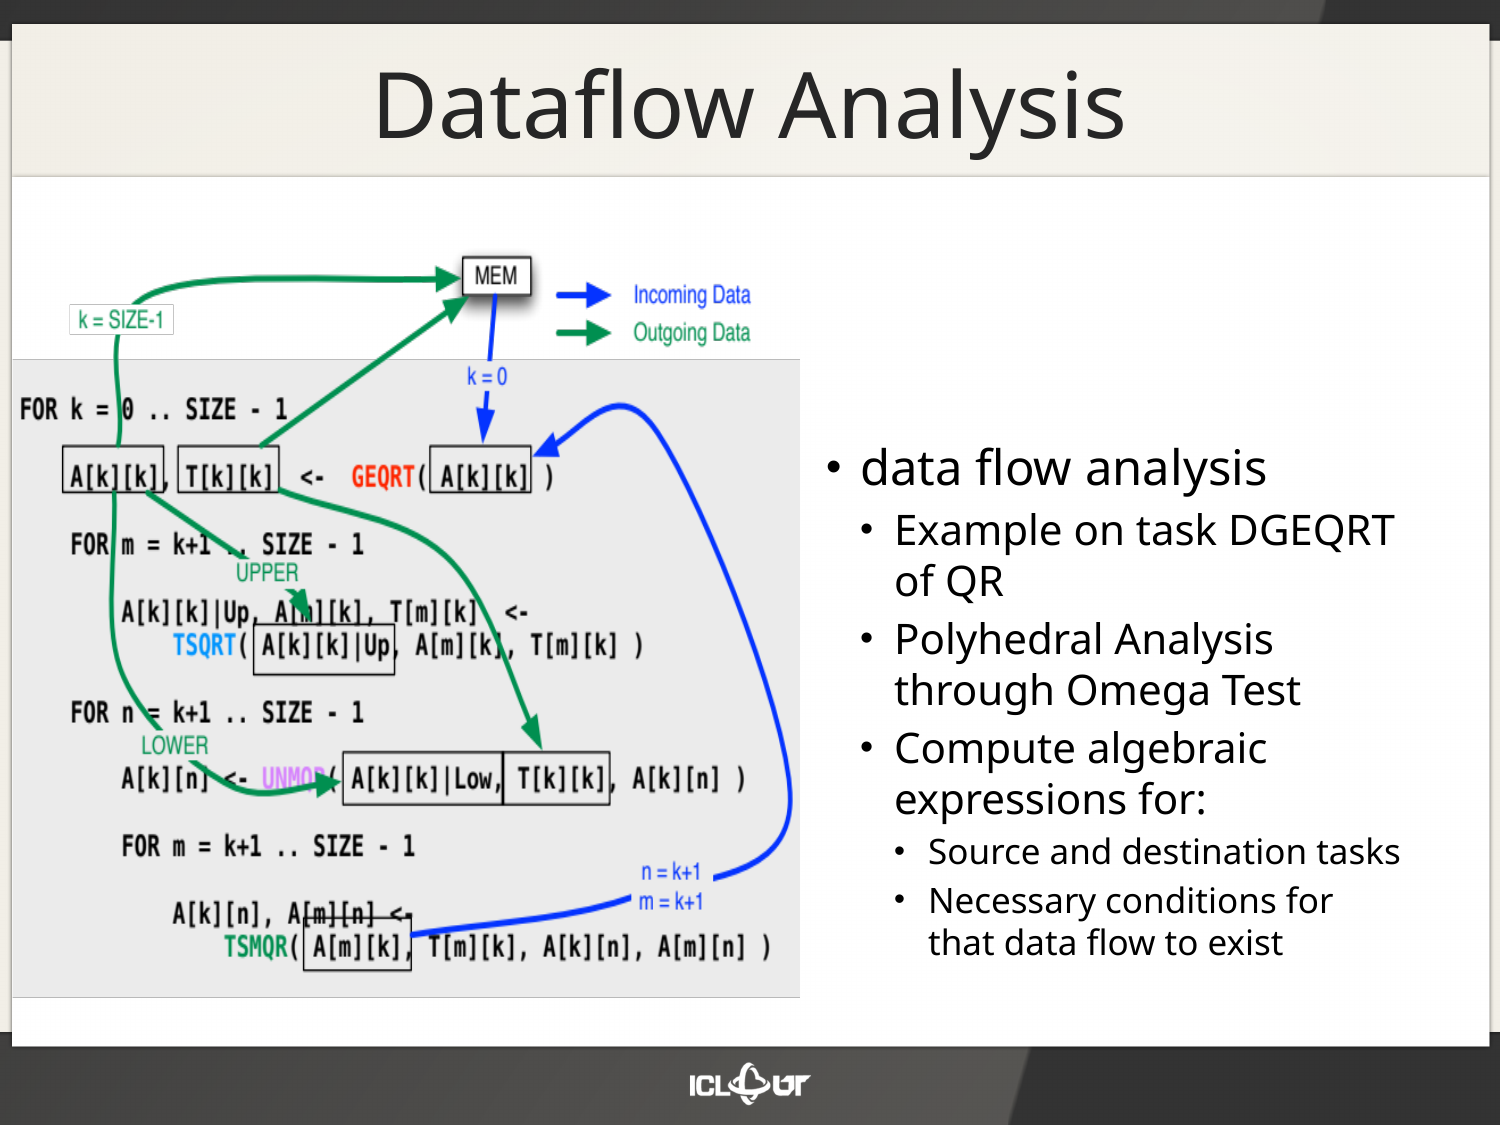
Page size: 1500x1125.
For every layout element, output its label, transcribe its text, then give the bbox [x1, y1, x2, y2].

list data flow analysis Example on task DGEQRT of QR Polyhedral Analysis through Omega Test Compute algebraic expressions for: Source and destination tasks Necessary conditions for that data flow to exist [811, 429, 1424, 1013]
picture [0, 0, 1500, 1125]
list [12, 162, 801, 1080]
title Dataflow Analysis [75, 25, 1425, 179]
